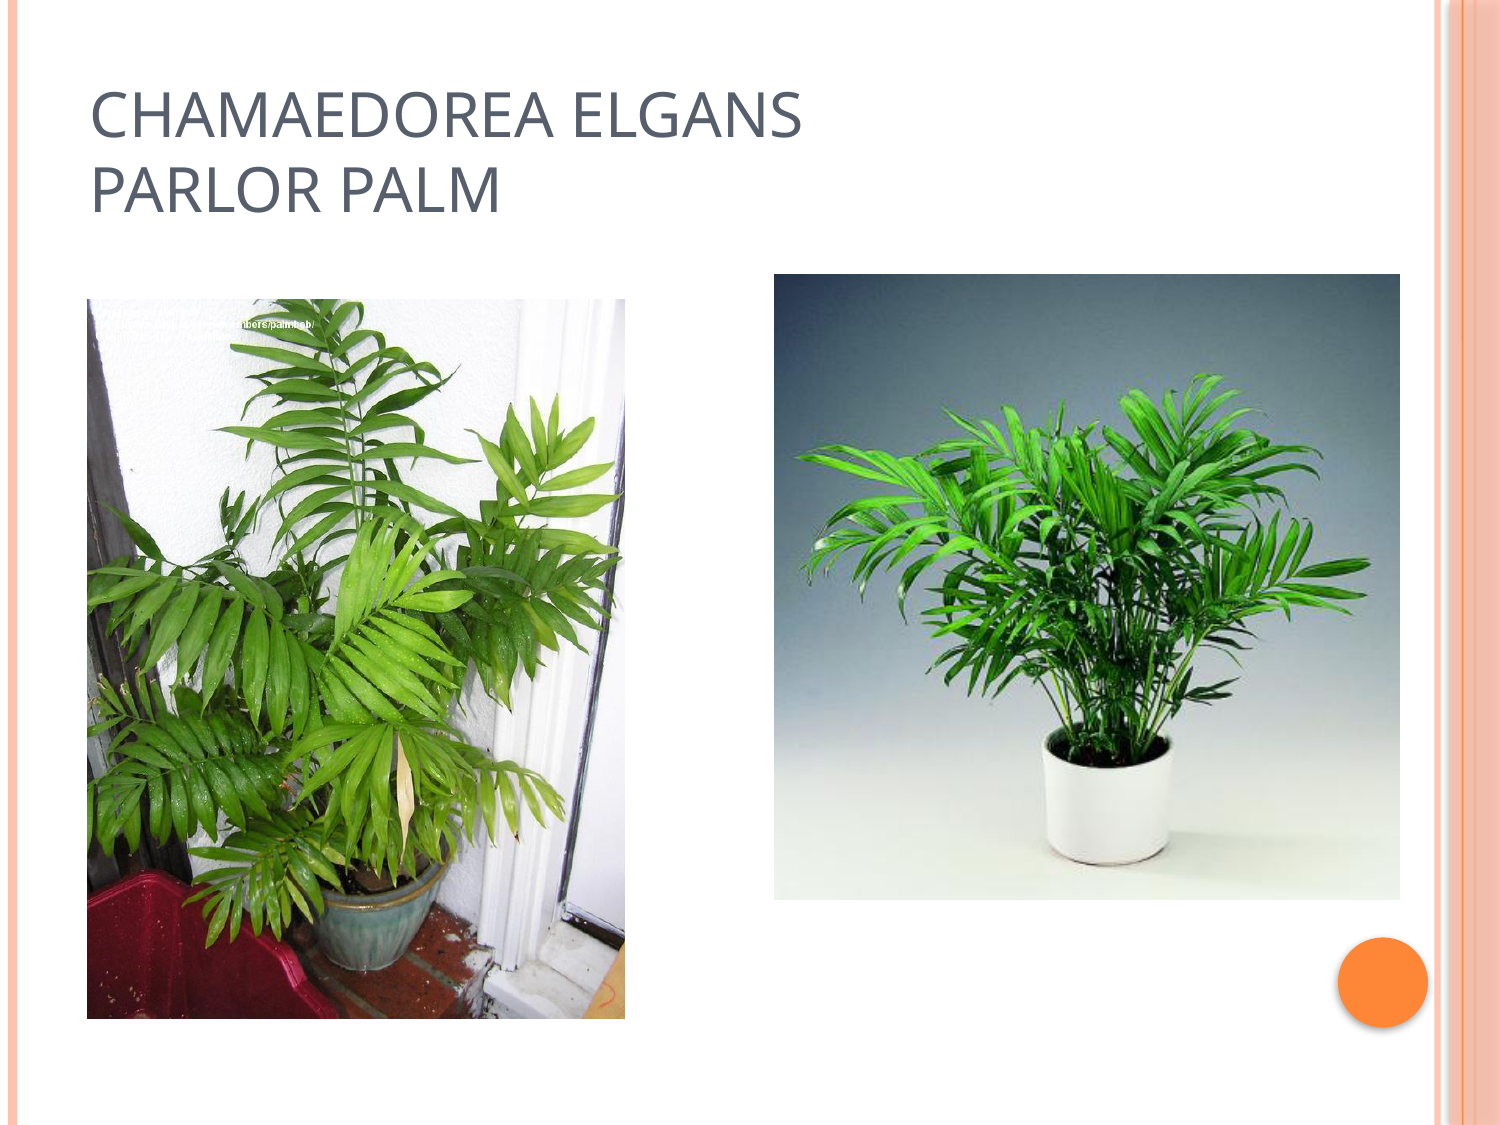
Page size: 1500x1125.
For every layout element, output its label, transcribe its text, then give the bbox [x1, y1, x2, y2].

picture [86, 299, 626, 1020]
title Chamaedorea elgans Parlor Palm [75, 45, 1300, 233]
picture [774, 274, 1401, 901]
